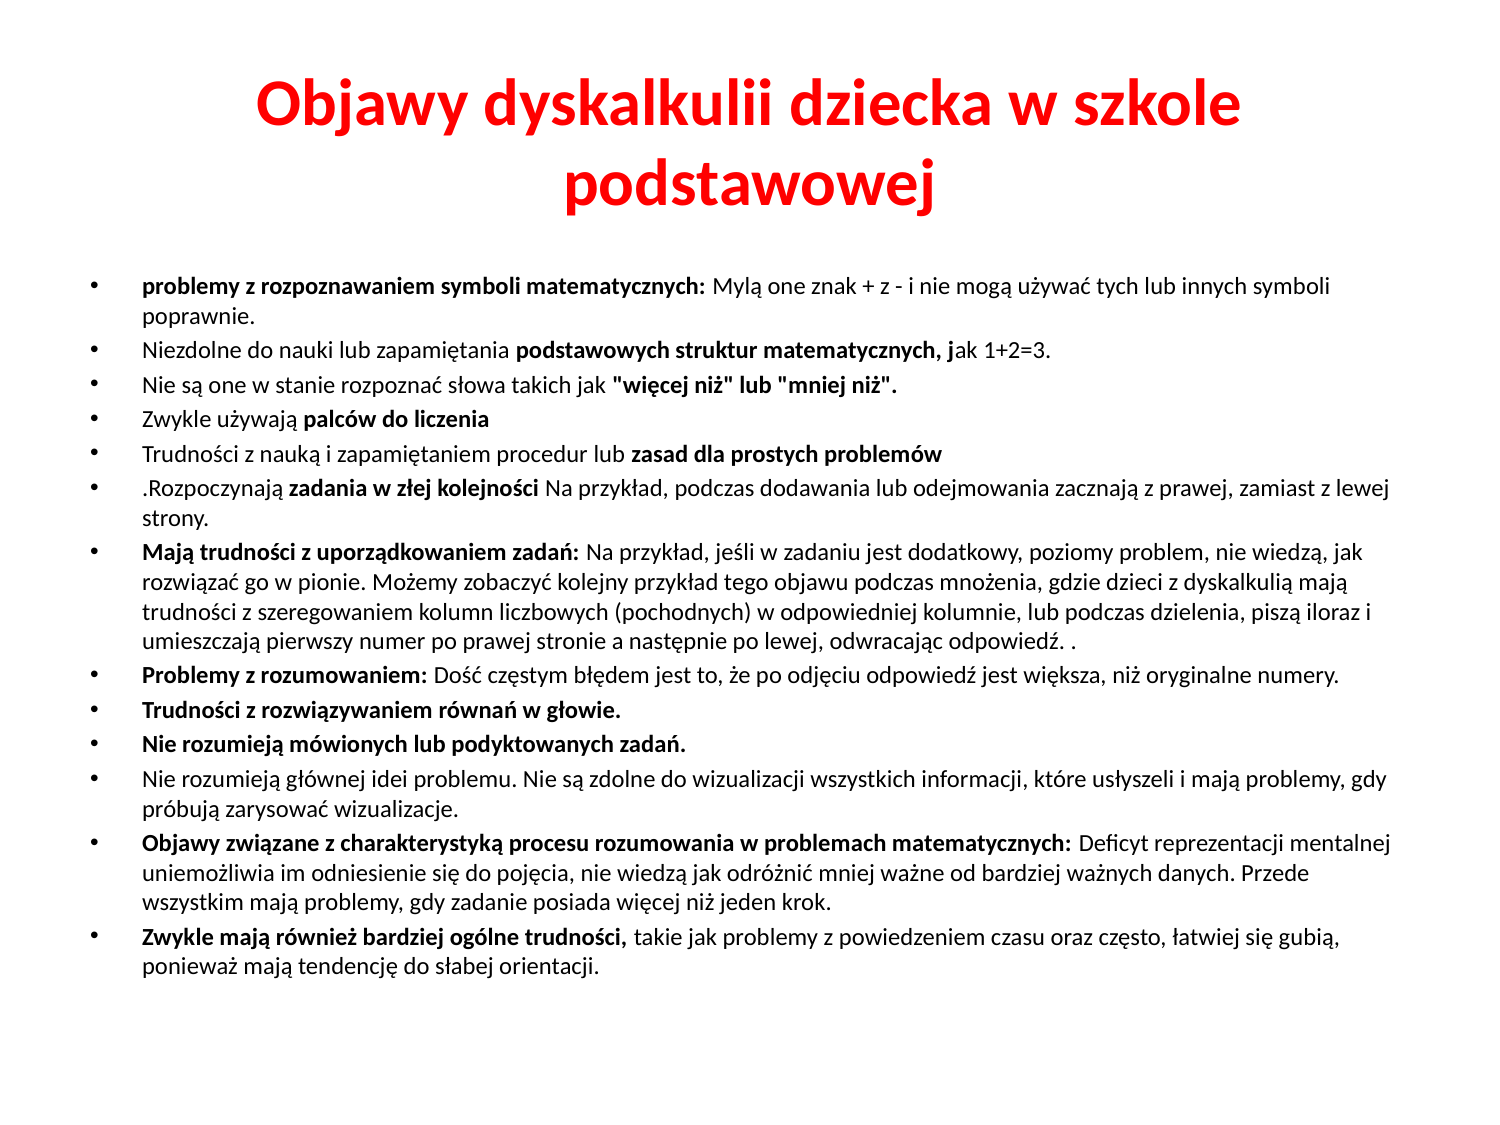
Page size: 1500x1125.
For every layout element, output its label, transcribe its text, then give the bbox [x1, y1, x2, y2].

list problemy z rozpoznawaniem symboli matematycznych: Mylą one znak + z - i nie mogą używać tych lub innych symboli poprawnie. Niezdolne do nauki lub zapamiętania podstawowych struktur matematycznych, jak 1+2=3. Nie są one w stanie rozpoznać słowa takich jak "więcej niż" lub "mniej niż". Zwykle używają palców do liczenia Trudności z nauką i zapamiętaniem procedur lub zasad dla prostych problemów .Rozpoczynają zadania w złej kolejności Na przykład, podczas dodawania lub odejmowania zacznają z prawej, zamiast z lewej strony. Mają trudności z uporządkowaniem zadań: Na przykład, jeśli w zadaniu jest dodatkowy, poziomy problem, nie wiedzą, jak rozwiązać go w pionie. Możemy zobaczyć kolejny przykład tego objawu podczas mnożenia, gdzie dzieci z dyskalkulią mają trudności z szeregowaniem kolumn liczbowych (pochodnych) w odpowiedniej kolumnie, lub podczas dzielenia, piszą iloraz i umieszczają pierwszy numer po prawej stronie a następnie po lewej, odwracając odpowiedź. . Problemy z rozumowaniem: Dość częstym błędem jest to, że po odjęciu odpowiedź jest większa, niż oryginalne numery. Trudności z rozwiązywaniem równań w głowie. Nie rozumieją mówionych lub podyktowanych zadań. Nie rozumieją głównej idei problemu. Nie są zdolne do wizualizacji wszystkich informacji, które usłyszeli i mają problemy, gdy próbują zarysować wizualizacje. Objawy związane z charakterystyką procesu rozumowania w problemach matematycznych: Deficyt reprezentacji mentalnej uniemożliwia im odniesienie się do pojęcia, nie wiedzą jak odróżnić mniej ważne od bardziej ważnych danych. Przede wszystkim mają problemy, gdy zadanie posiada więcej niż jeden krok. Zwykle mają również bardziej ogólne trudności, takie jak problemy z powiedzeniem czasu oraz często, łatwiej się gubią, ponieważ mają tendencję do słabej orientacji. [75, 262, 1425, 1005]
title Objawy dyskalkulii dziecka w szkole podstawowej [75, 45, 1425, 233]
